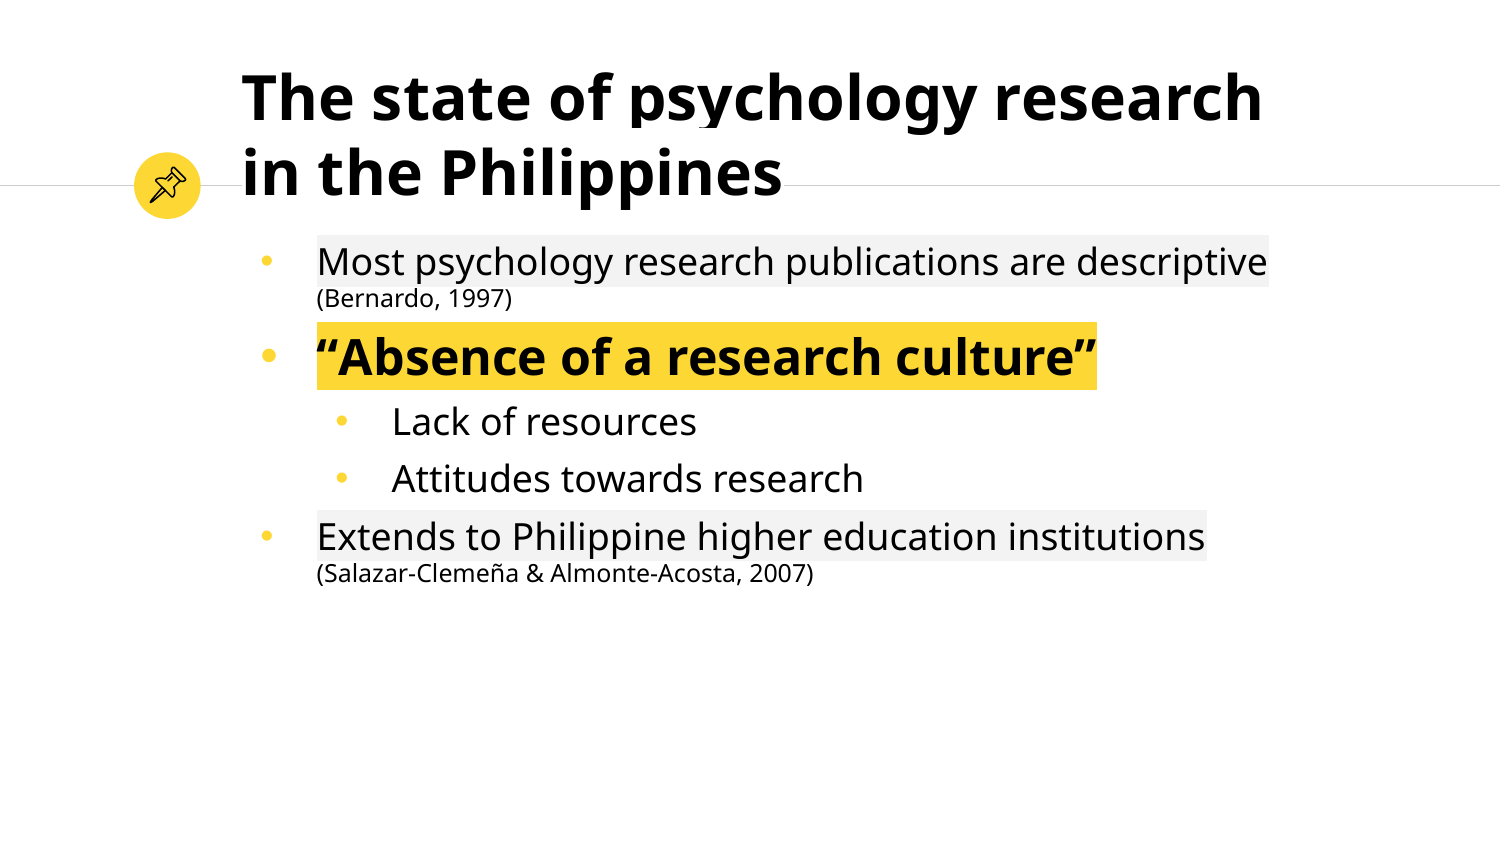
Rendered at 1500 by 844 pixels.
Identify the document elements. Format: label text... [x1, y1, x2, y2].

title The state of psychology research in the Philippines [226, 151, 1500, 223]
list Most psychology research publications are descriptive (Bernardo, 1997) “Absence of a research culture” Lack of resources Attitudes towards research Extends to Philippine higher education institutions (Salazar-Clemeña & Almonte-Acosta, 2007) [226, 222, 1344, 734]
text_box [150, 166, 186, 203]
